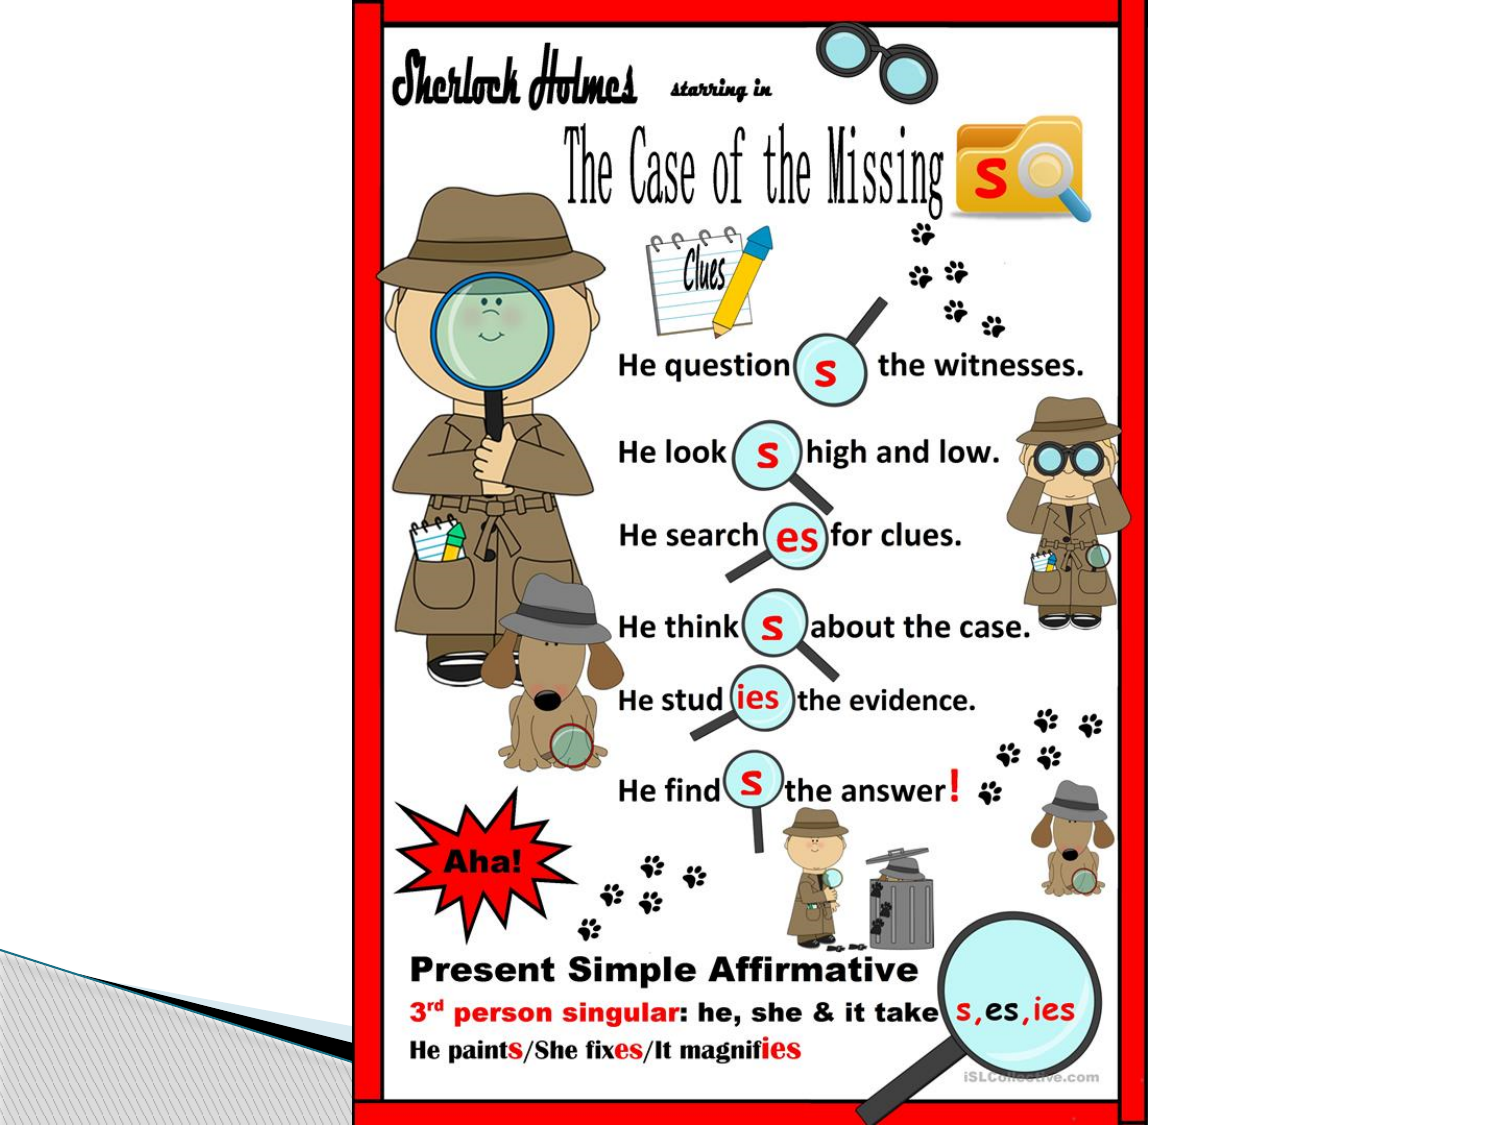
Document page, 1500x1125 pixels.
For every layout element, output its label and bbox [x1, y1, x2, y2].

picture [352, 0, 1148, 1125]
